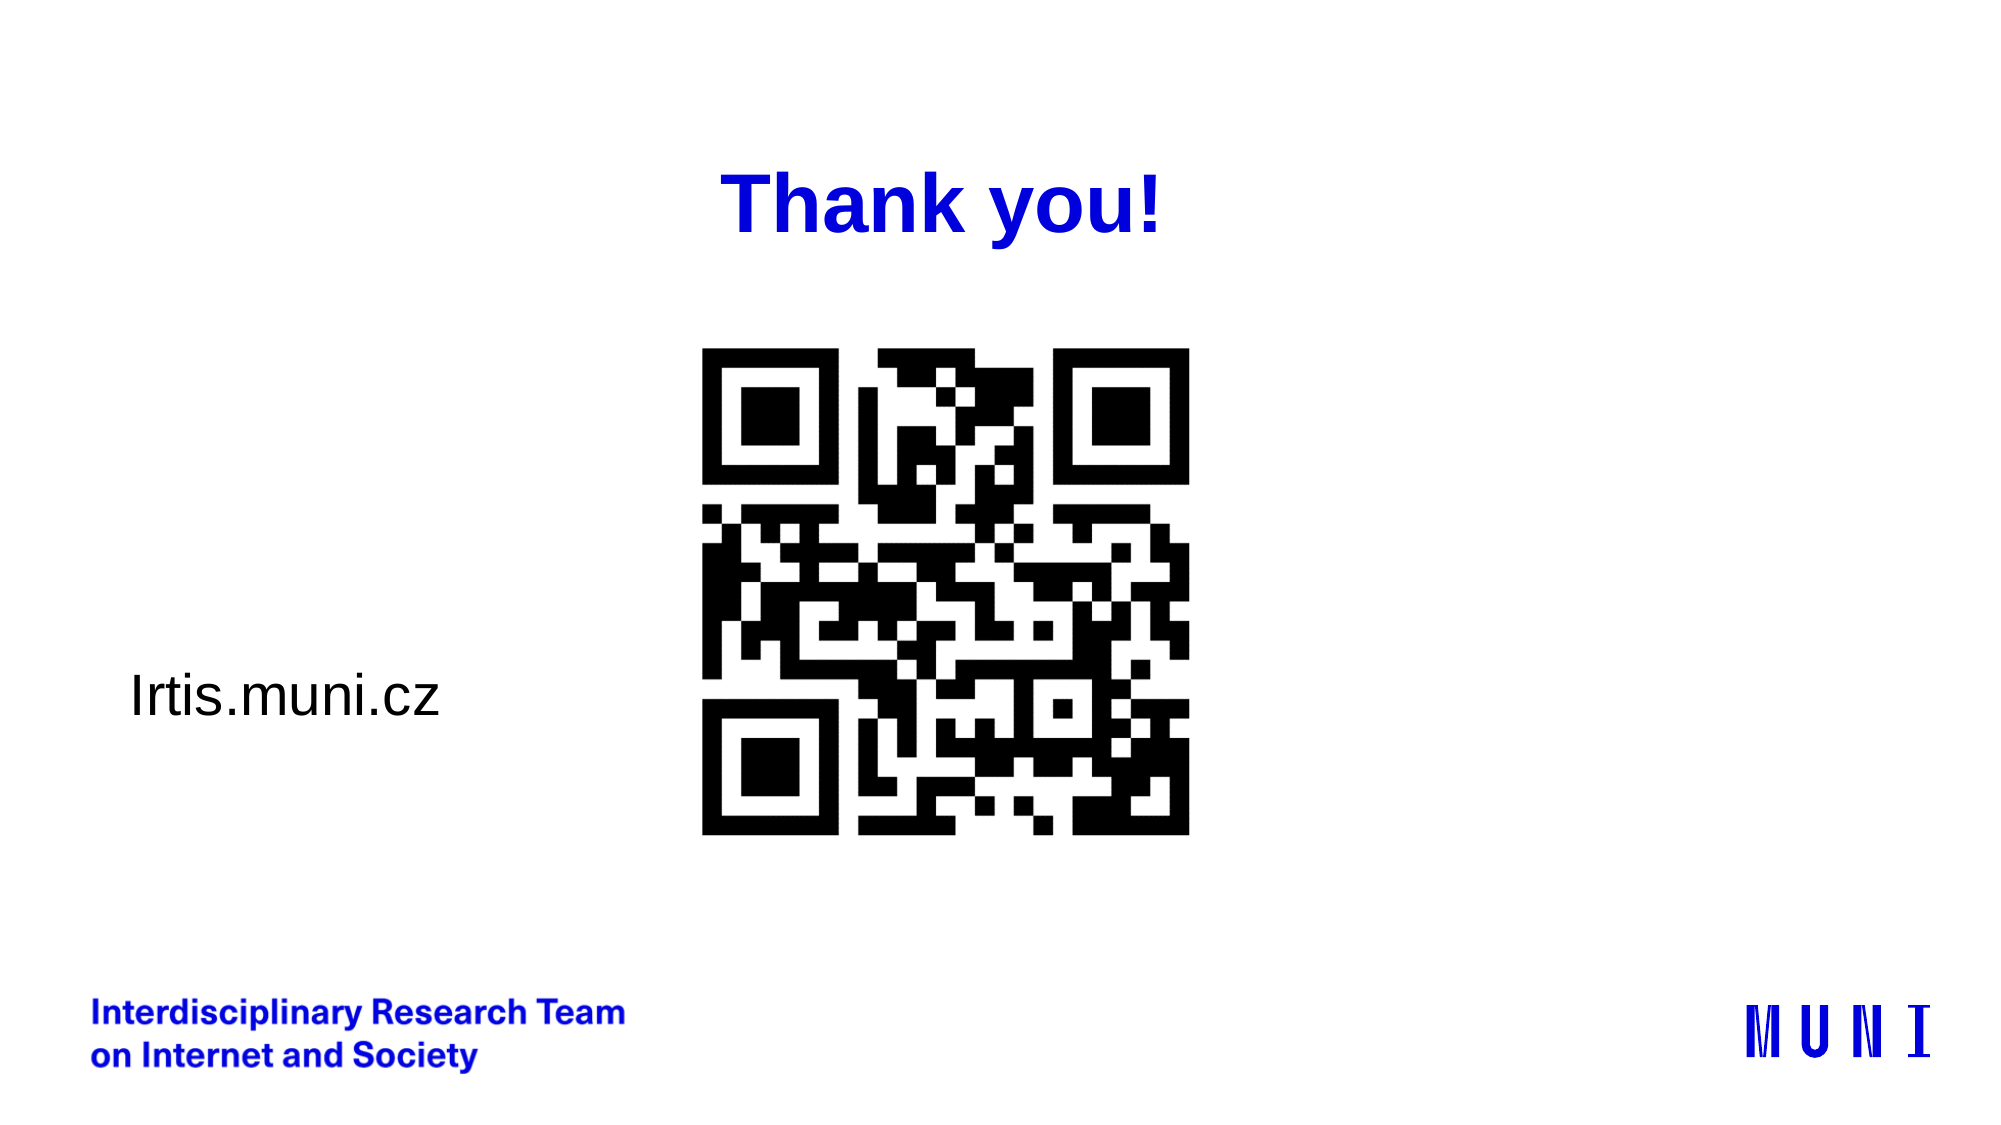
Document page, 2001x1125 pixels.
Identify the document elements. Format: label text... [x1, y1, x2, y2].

picture [662, 308, 1228, 874]
title Thank you! [720, 165, 1433, 239]
picture [73, 980, 639, 1079]
list Irtis.muni.cz [118, 277, 1883, 957]
